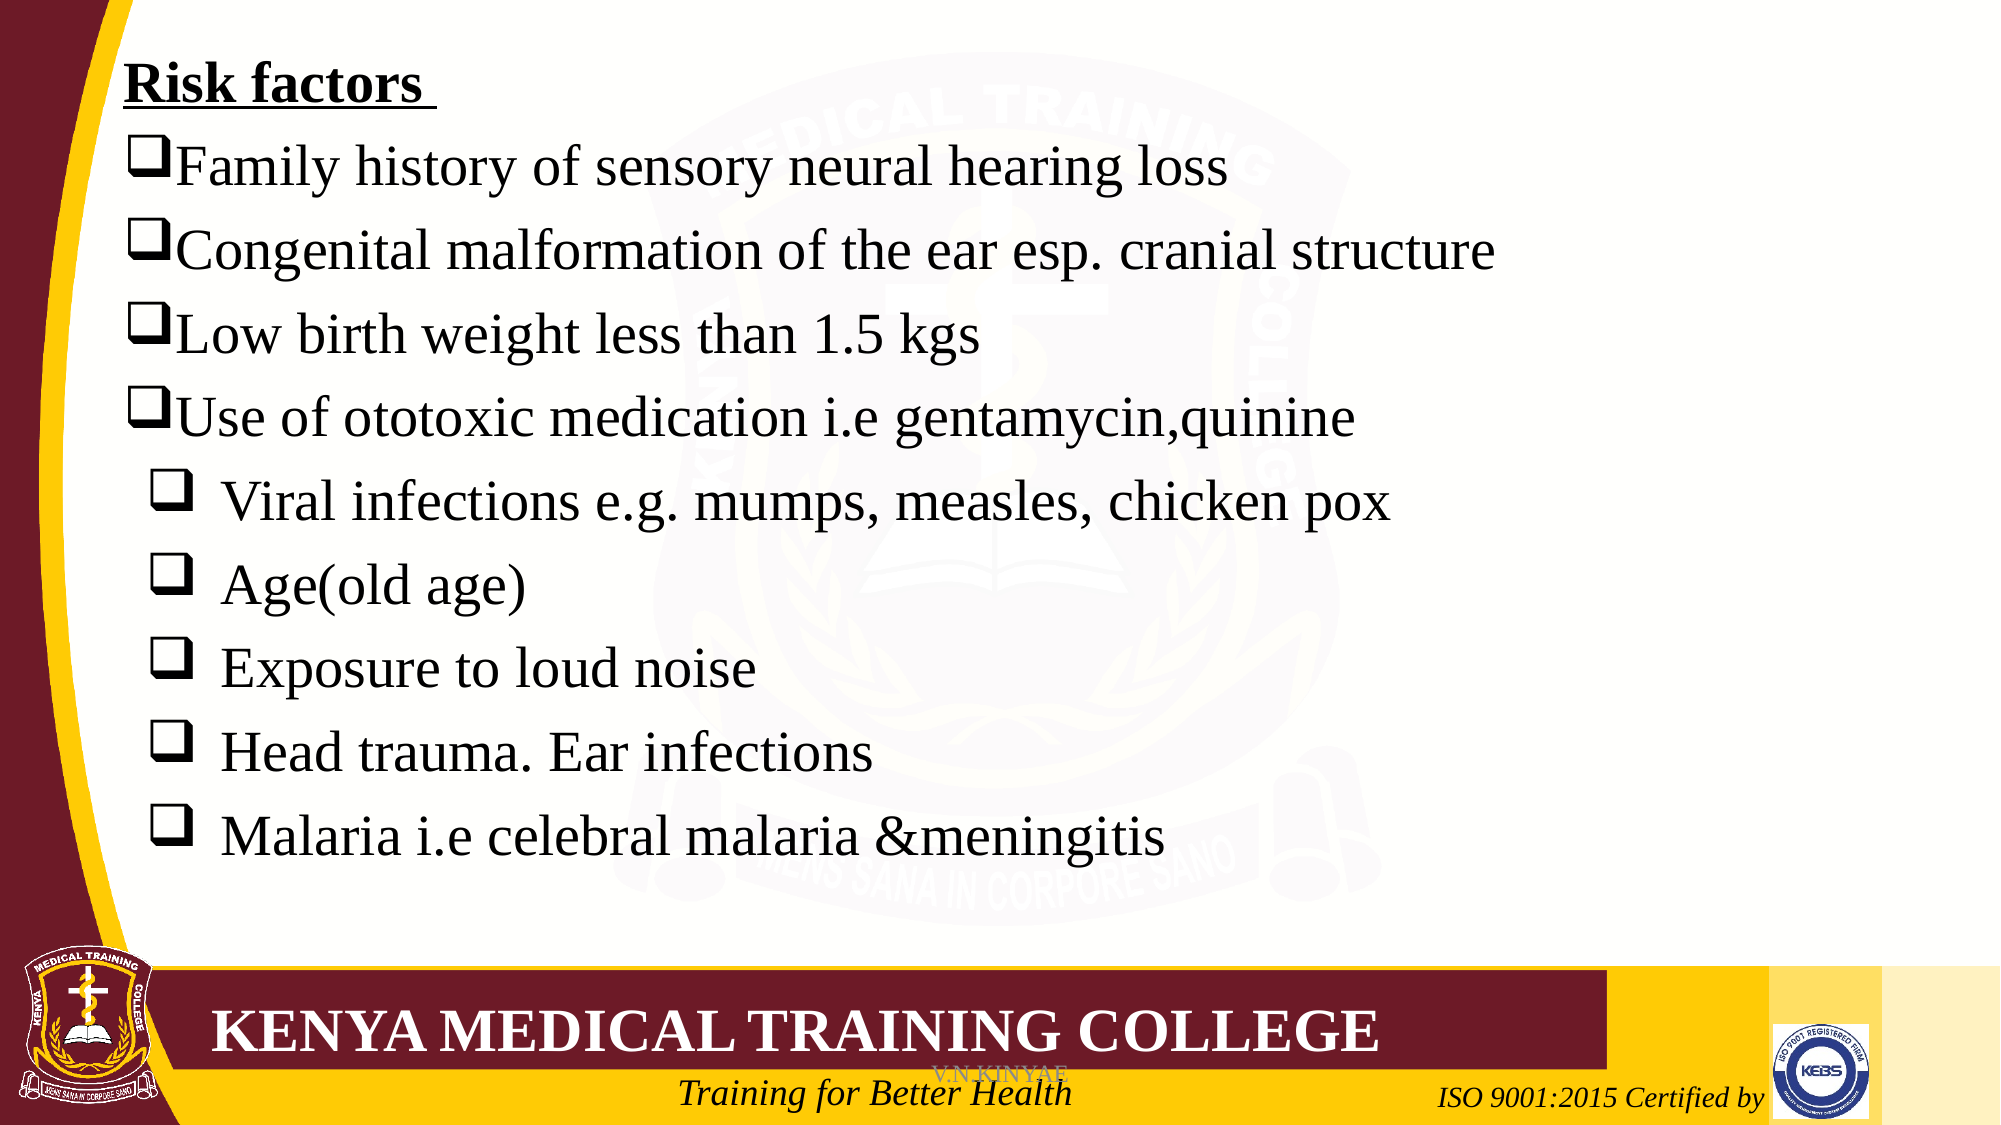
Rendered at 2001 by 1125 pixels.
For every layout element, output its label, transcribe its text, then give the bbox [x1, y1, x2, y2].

list Risk factors Family history of sensory neural hearing loss Congenital malformation of the ear esp. cranial structure Low birth weight less than 1.5 kgs Use of ototoxic medication i.e gentamycin,quinine Viral infections e.g. mumps, measles, chicken pox Age(old age) Exposure to loud noise Head trauma. Ear infections Malaria i.e celebral malaria &meningitis [108, 44, 1946, 950]
footer V.N.KINYAE [662, 1042, 1338, 1103]
picture [0, 0, 2000, 1125]
